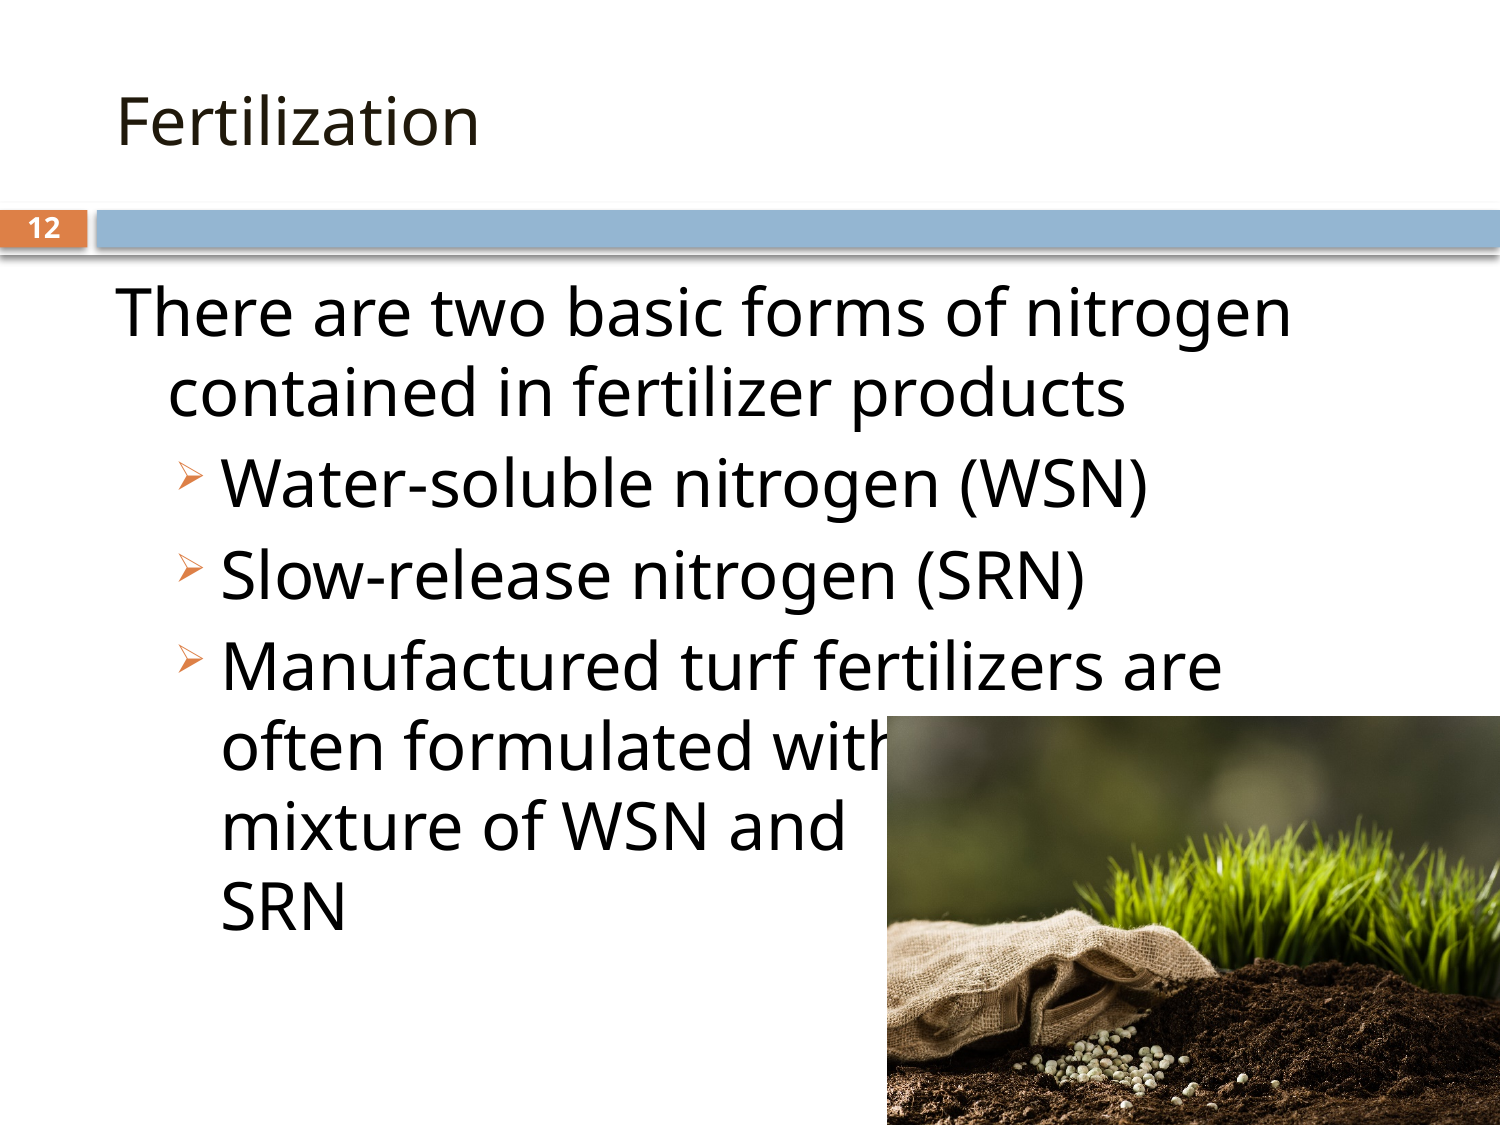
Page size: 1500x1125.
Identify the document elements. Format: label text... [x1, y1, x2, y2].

slide_number 12 [0, 208, 88, 249]
picture [887, 715, 1500, 1125]
list There are two basic forms of nitrogen contained in fertilizer products Water-soluble nitrogen (WSN) Slow-release nitrogen (SRN) Manufactured turf fertilizers are often formulated with a mixture of WSN and SRN [100, 262, 1400, 1125]
title Fertilization [100, 37, 1438, 200]
